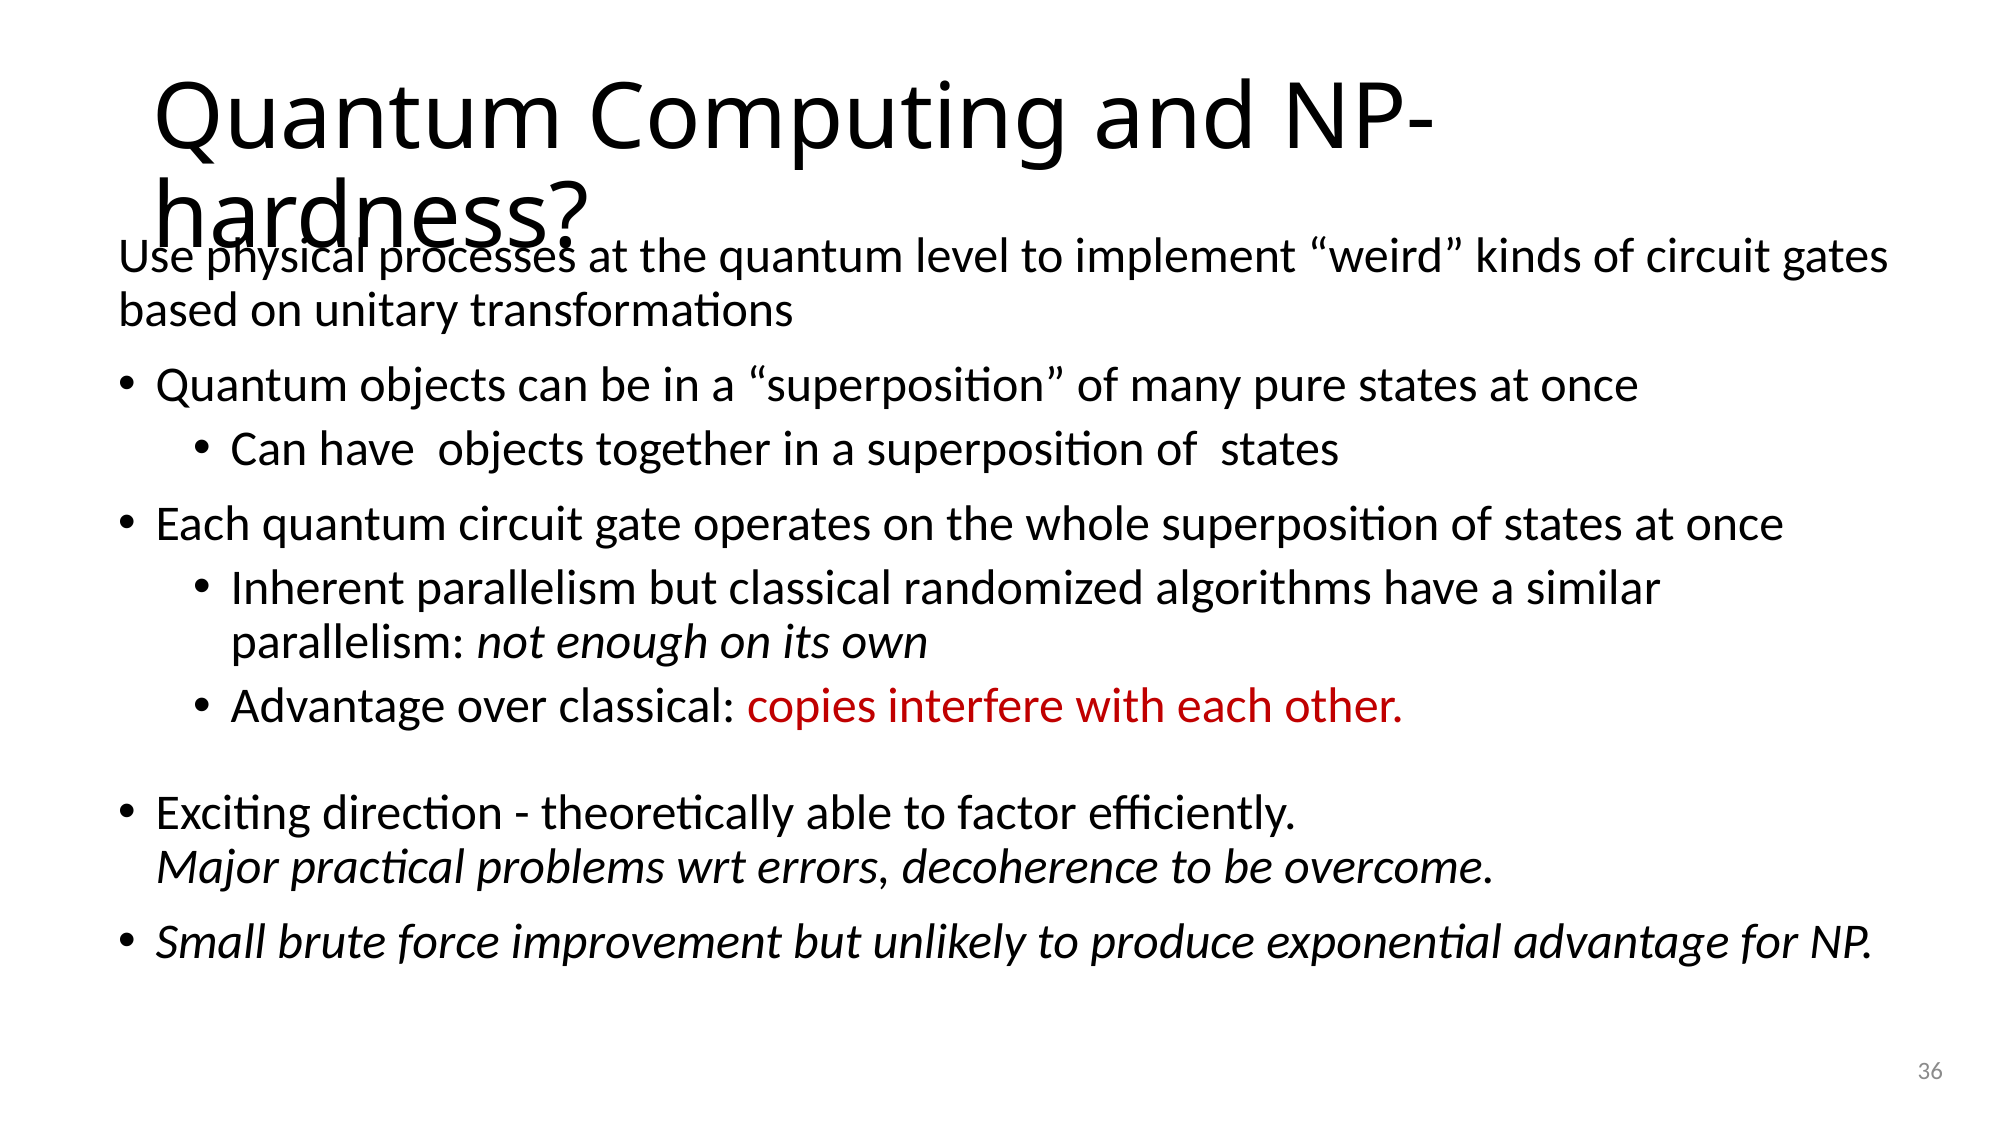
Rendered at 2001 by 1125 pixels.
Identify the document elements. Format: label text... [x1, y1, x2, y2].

slide_number 36 [1620, 1039, 1959, 1100]
title Quantum Computing and NP-hardness? [137, 59, 1863, 278]
